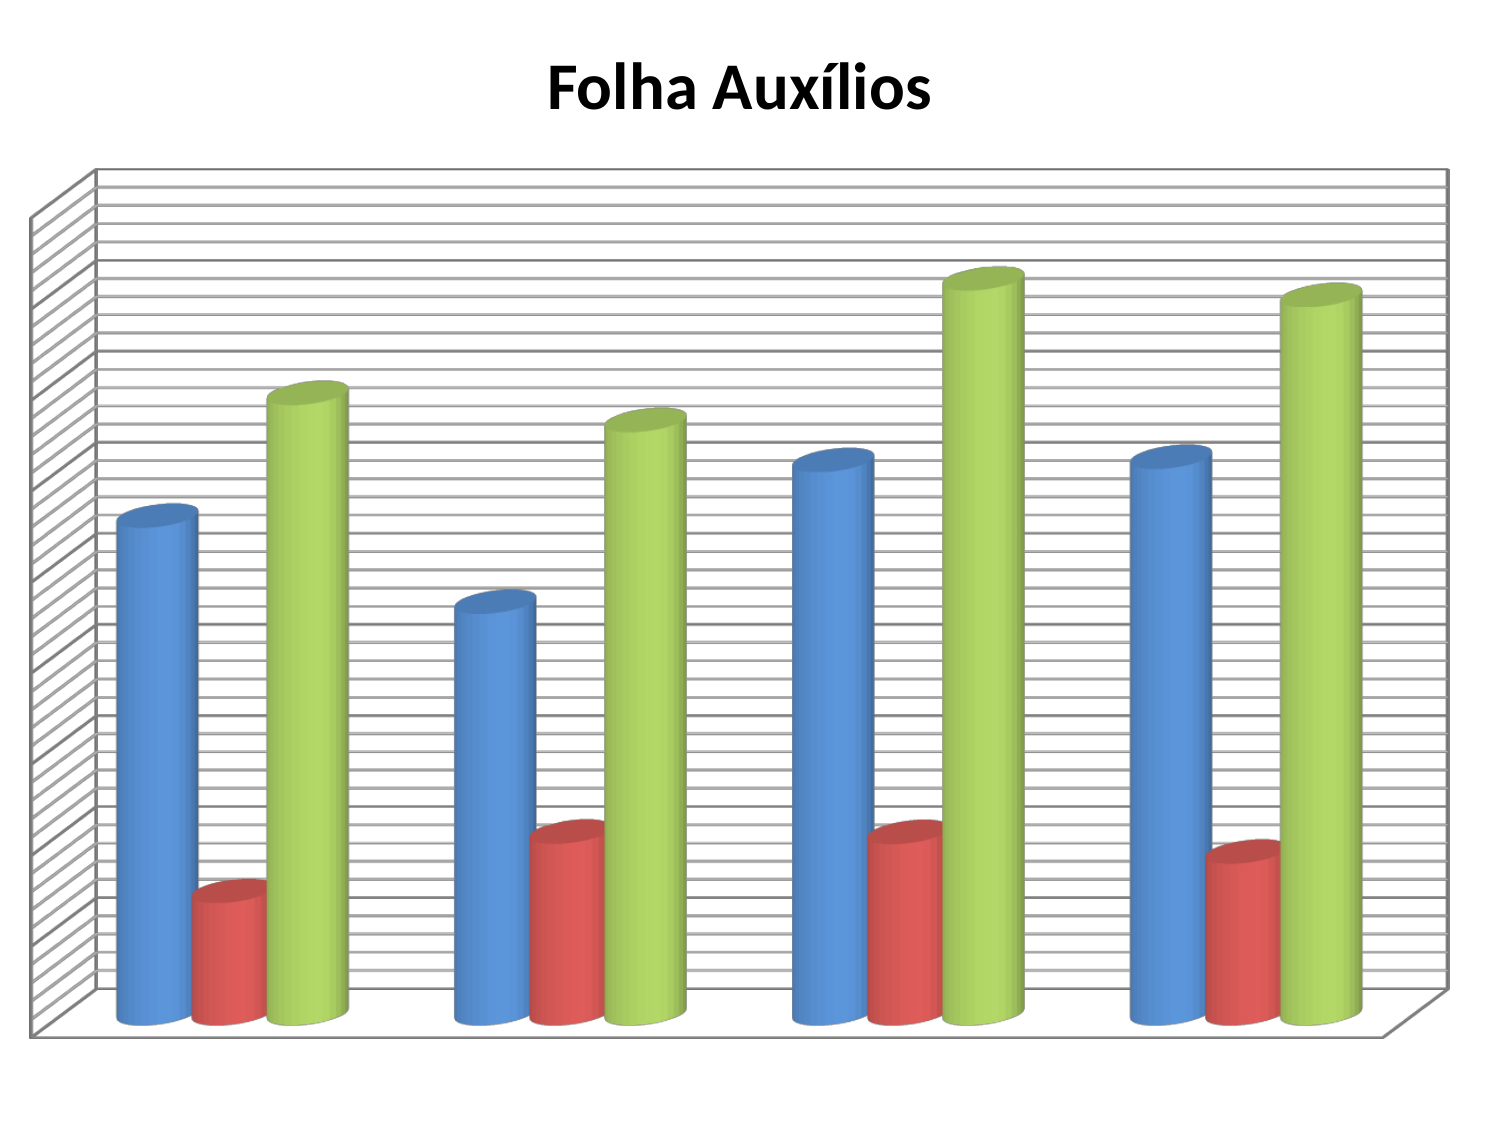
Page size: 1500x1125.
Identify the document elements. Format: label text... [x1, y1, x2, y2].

title Folha Auxílios [64, 30, 1415, 135]
chart [0, 148, 1481, 1059]
